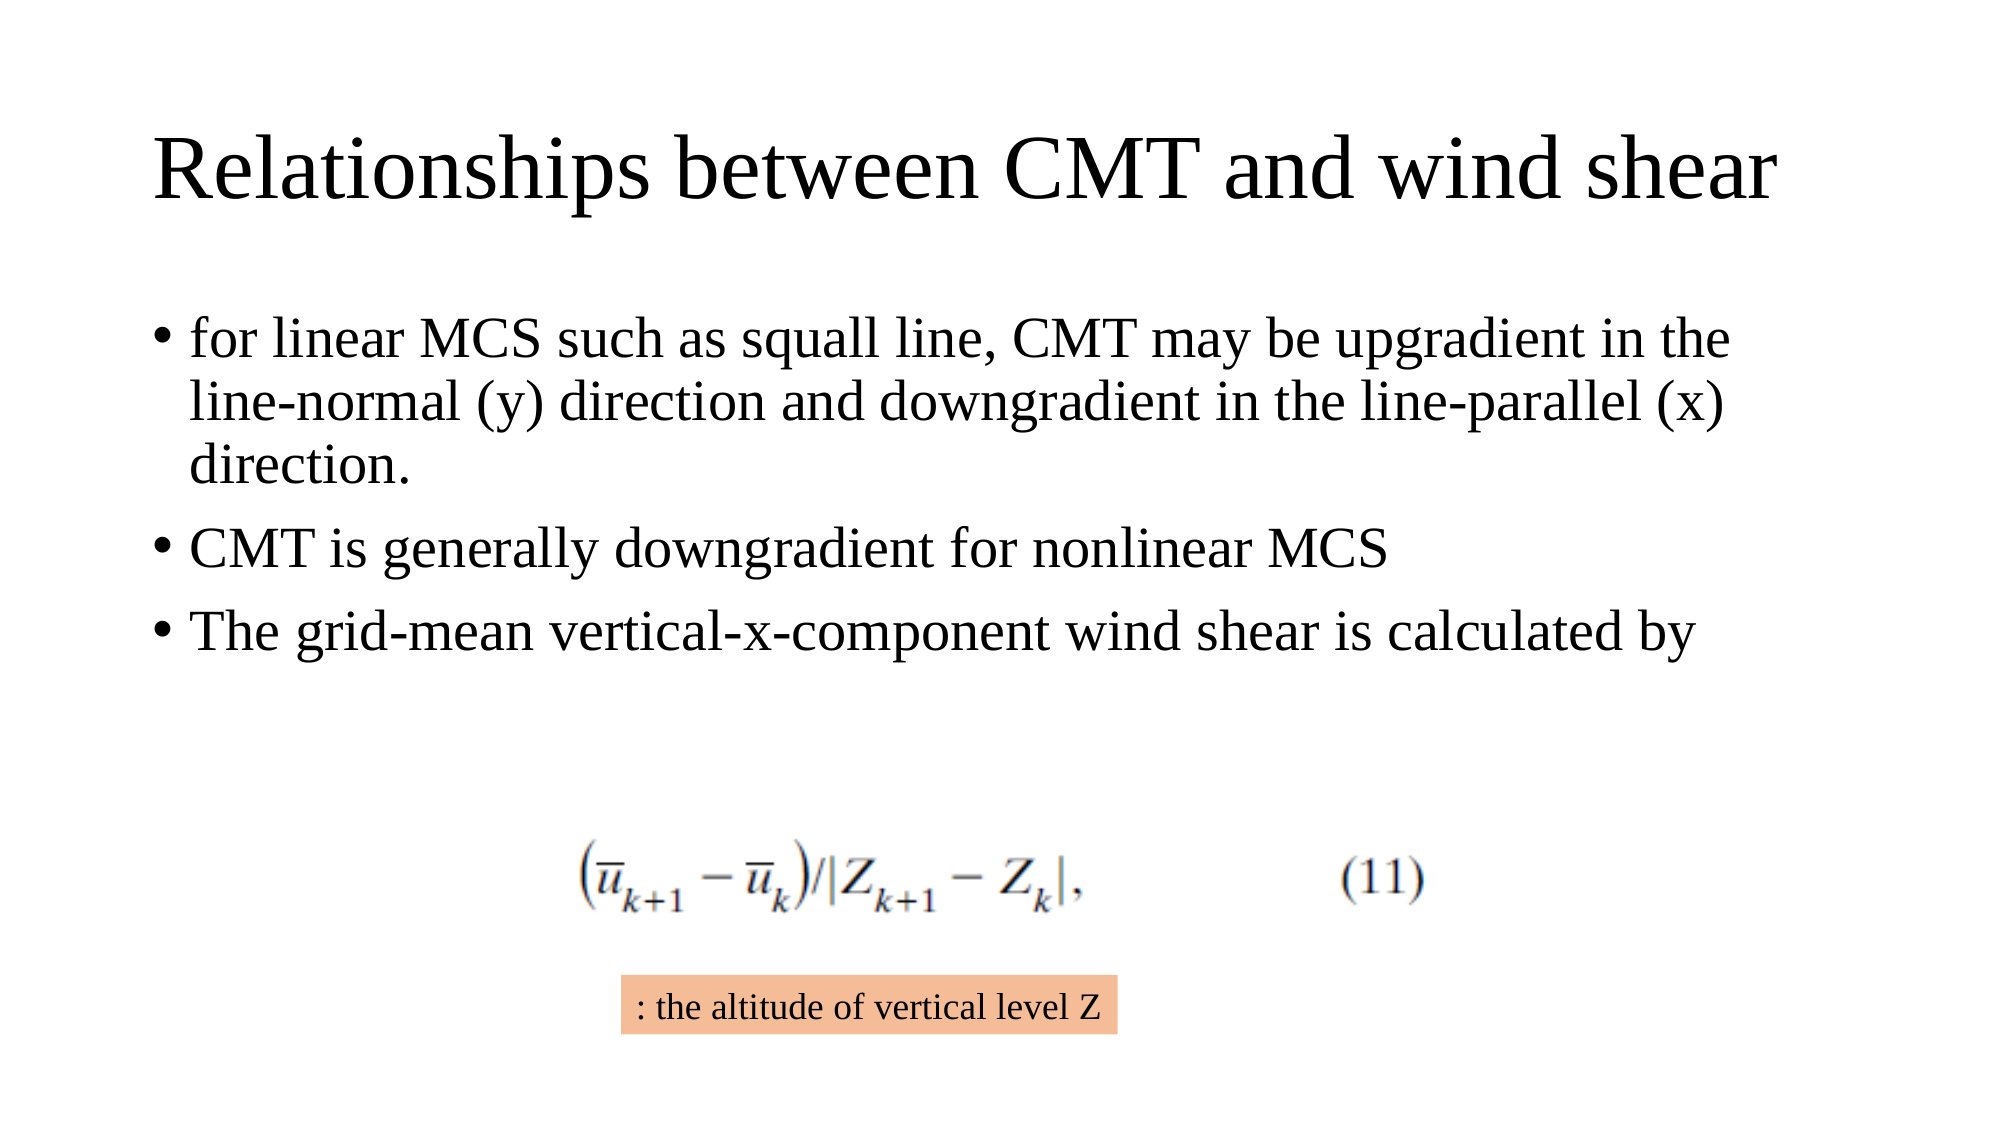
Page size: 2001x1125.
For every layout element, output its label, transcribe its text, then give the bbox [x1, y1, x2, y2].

title Relationships between CMT and wind shear [137, 59, 1863, 278]
list for linear MCS such as squall line, CMT may be upgradient in the line-normal (y) direction and downgradient in the line-parallel (x) direction. CMT is generally downgradient for nonlinear MCS The grid-mean vertical-x-component wind shear is calculated by [137, 299, 1863, 1014]
picture [562, 821, 1438, 929]
